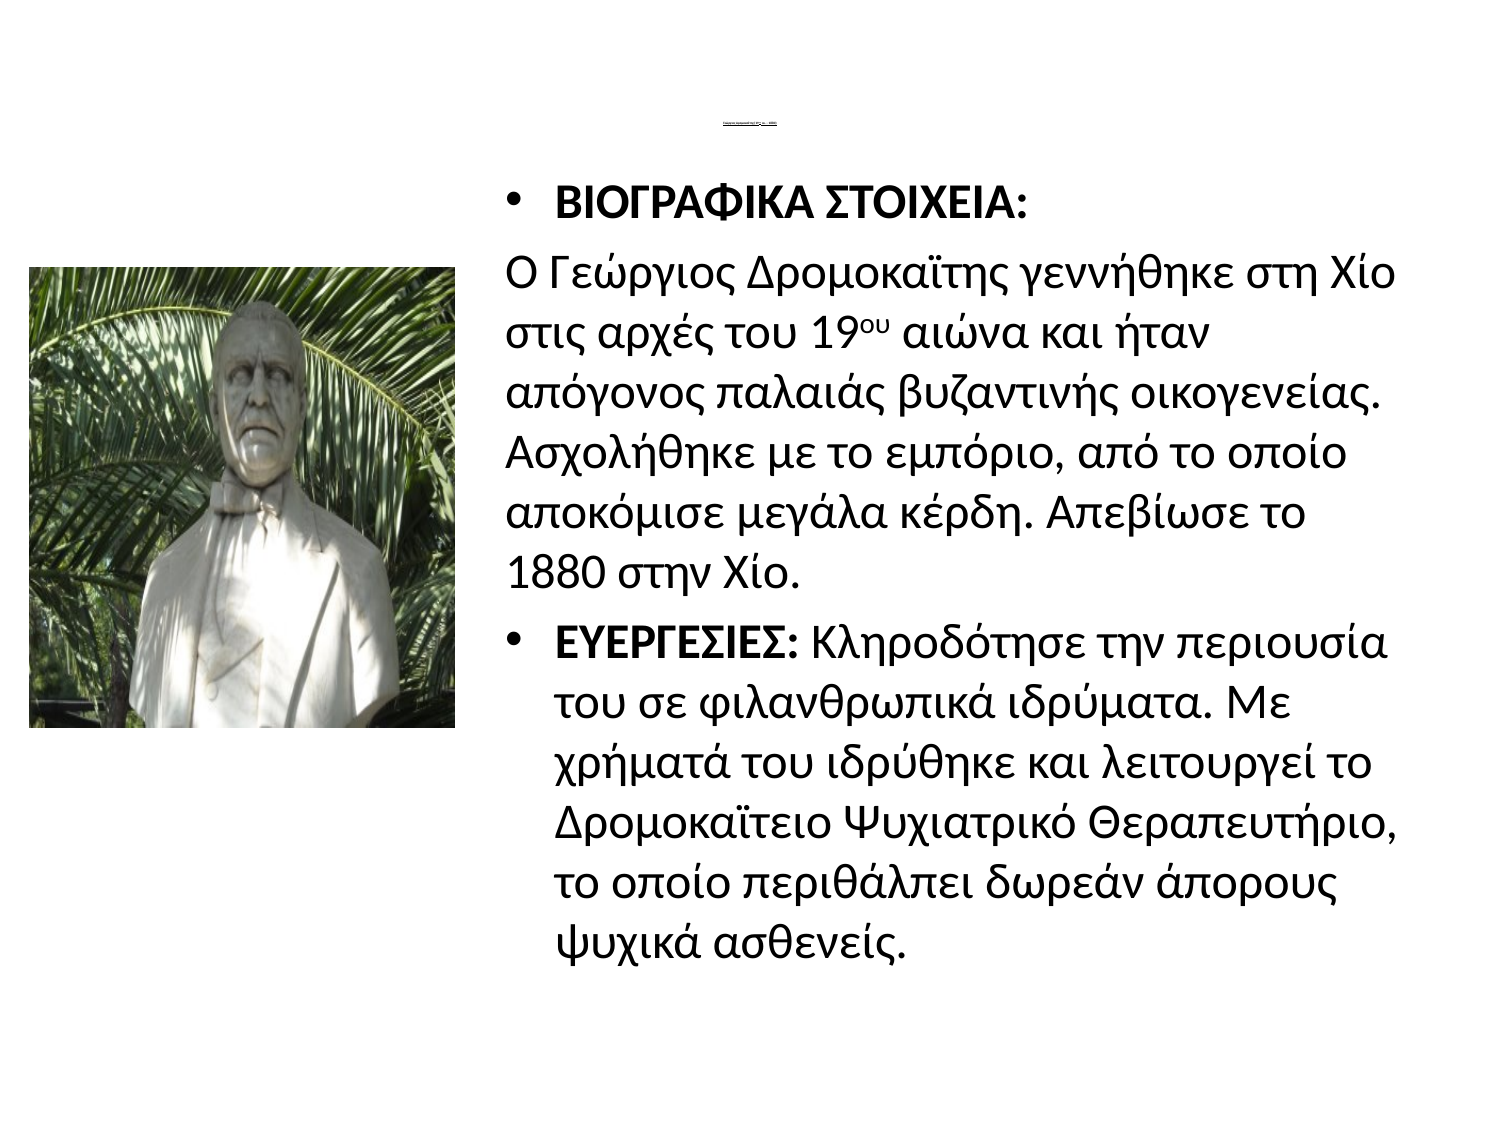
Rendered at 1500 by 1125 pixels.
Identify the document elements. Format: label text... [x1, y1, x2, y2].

picture [29, 266, 455, 729]
list ΒΙΟΓΡΑΦΙΚΑ ΣΤΟΙΧΕΙΑ: Ο Γεώργιος Δρομοκαϊτης γεννήθηκε στη Χίο στις αρχές του 19ου αιώνα και ήταν απόγονος παλαιάς βυζαντινής οικογενείας. Ασχολήθηκε με το εμπόριο, από το οποίο αποκόμισε μεγάλα κέρδη. Απεβίωσε το 1880 στην Χίο. ΕΥΕΡΓΕΣΙΕΣ: Κληροδότησε την περιουσία του σε φιλανθρωπικά ιδρύματα. Με χρήματά του ιδρύθηκε και λειτουργεί το Δρομοκαϊτειο Ψυχιατρικό Θεραπευτήριο, το οποίο περιθάλπει δωρεάν άπορους ψυχικά ασθενείς. [490, 160, 1425, 1024]
title Γεώργιος Δρομοκαϊτης (19ος αι. – 1880) [75, 113, 1425, 138]
